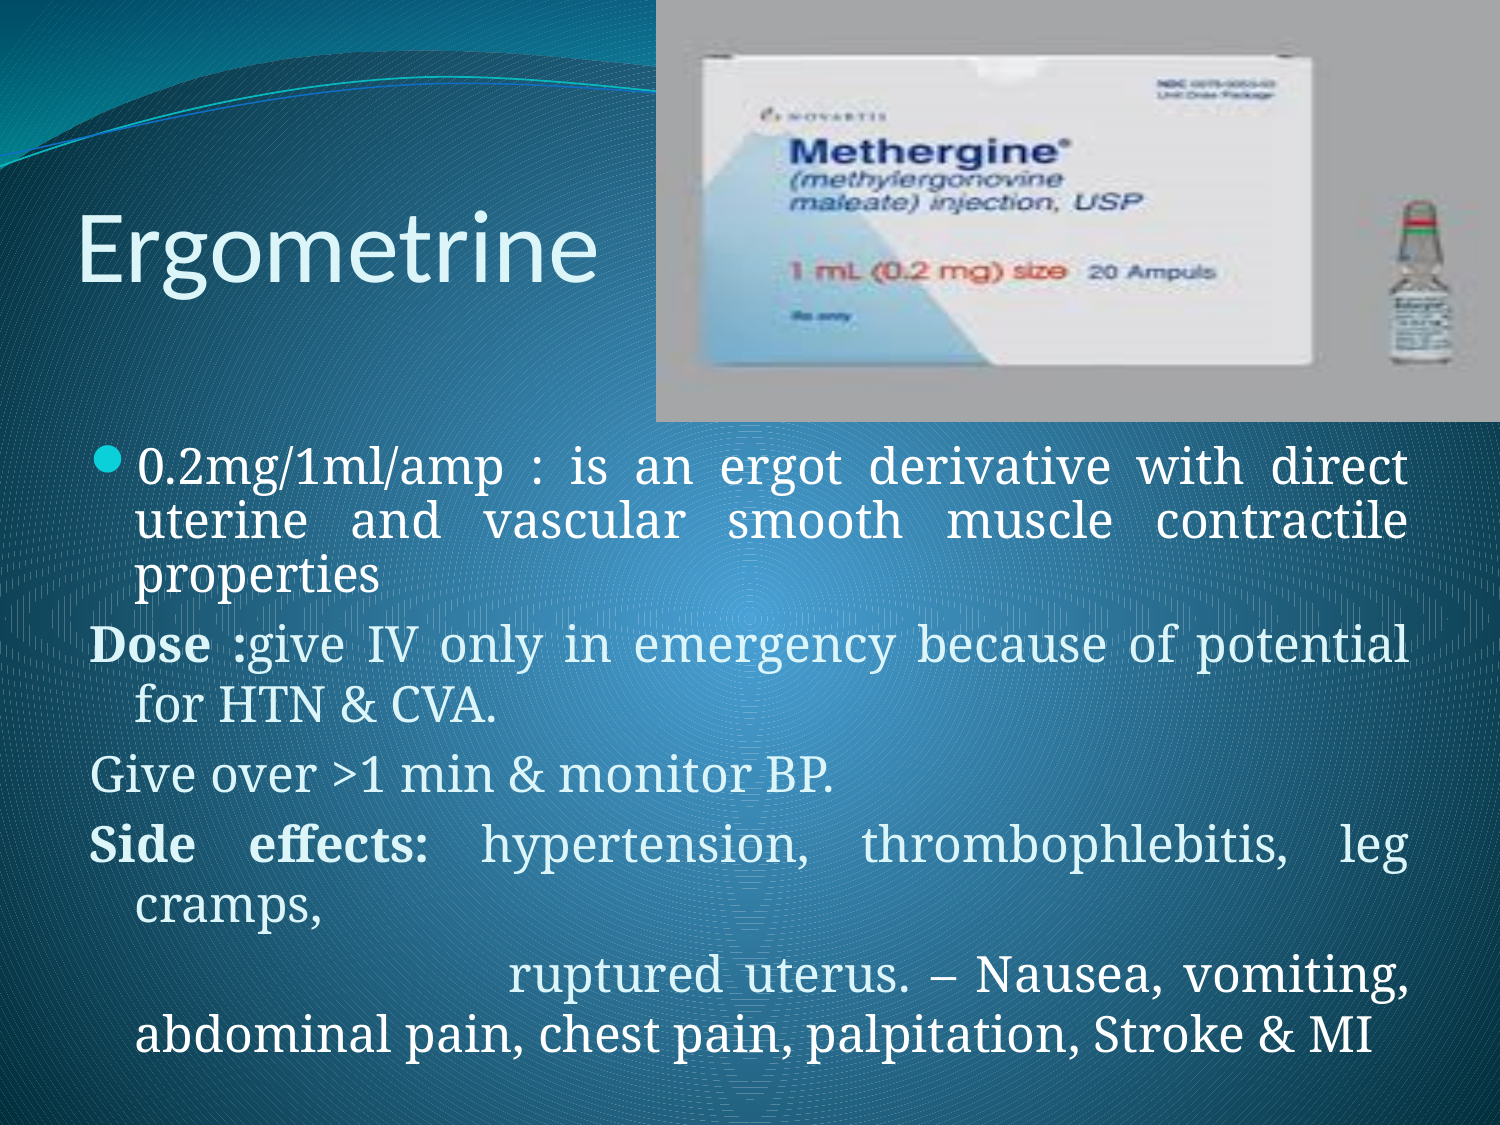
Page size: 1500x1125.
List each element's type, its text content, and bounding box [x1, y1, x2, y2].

picture [655, 0, 1500, 423]
list 0.2mg/1ml/amp : is an ergot derivative with direct uterine and vascular smooth muscle contractile properties Dose :give IV only in emergency because of potential for HTN & CVA. Give over >1 min & monitor BP. Side effects: hypertension, thrombophlebitis, leg cramps, ruptured uterus. – Nausea, vomiting, abdominal pain, chest pain, palpitation, Stroke & MI [75, 433, 1425, 1125]
title Ergometrine [75, 115, 649, 303]
